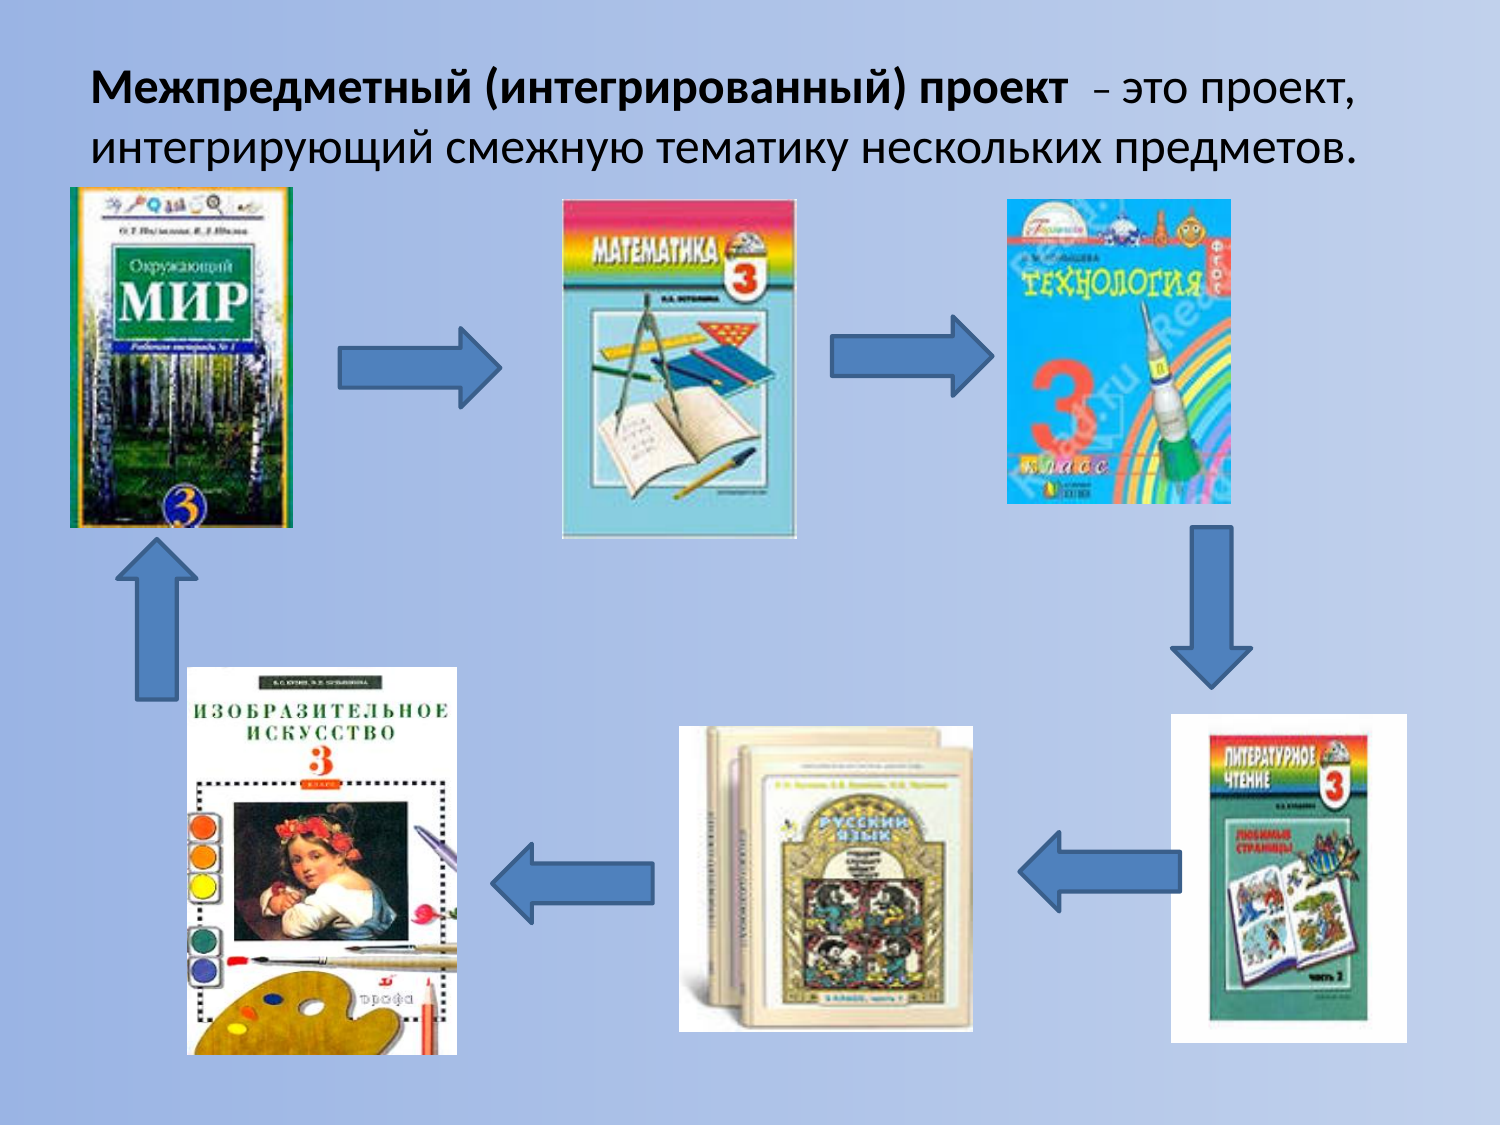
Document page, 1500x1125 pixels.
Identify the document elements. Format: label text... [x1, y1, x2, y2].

text_box [490, 841, 655, 926]
picture [562, 198, 798, 540]
picture [1007, 198, 1231, 505]
text_box [337, 326, 503, 410]
title Межпредметный (интегрированный) проект – это проект, интегрирующий смежную тематику нескольких предметов. [75, 45, 1425, 233]
text_box [1169, 525, 1254, 690]
picture [1099, 198, 1108, 211]
picture [1171, 714, 1407, 1044]
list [70, 187, 294, 528]
picture [187, 667, 458, 1055]
text_box [1017, 830, 1166, 914]
text_box [829, 314, 995, 398]
text_box [115, 536, 199, 702]
picture [679, 726, 973, 1032]
